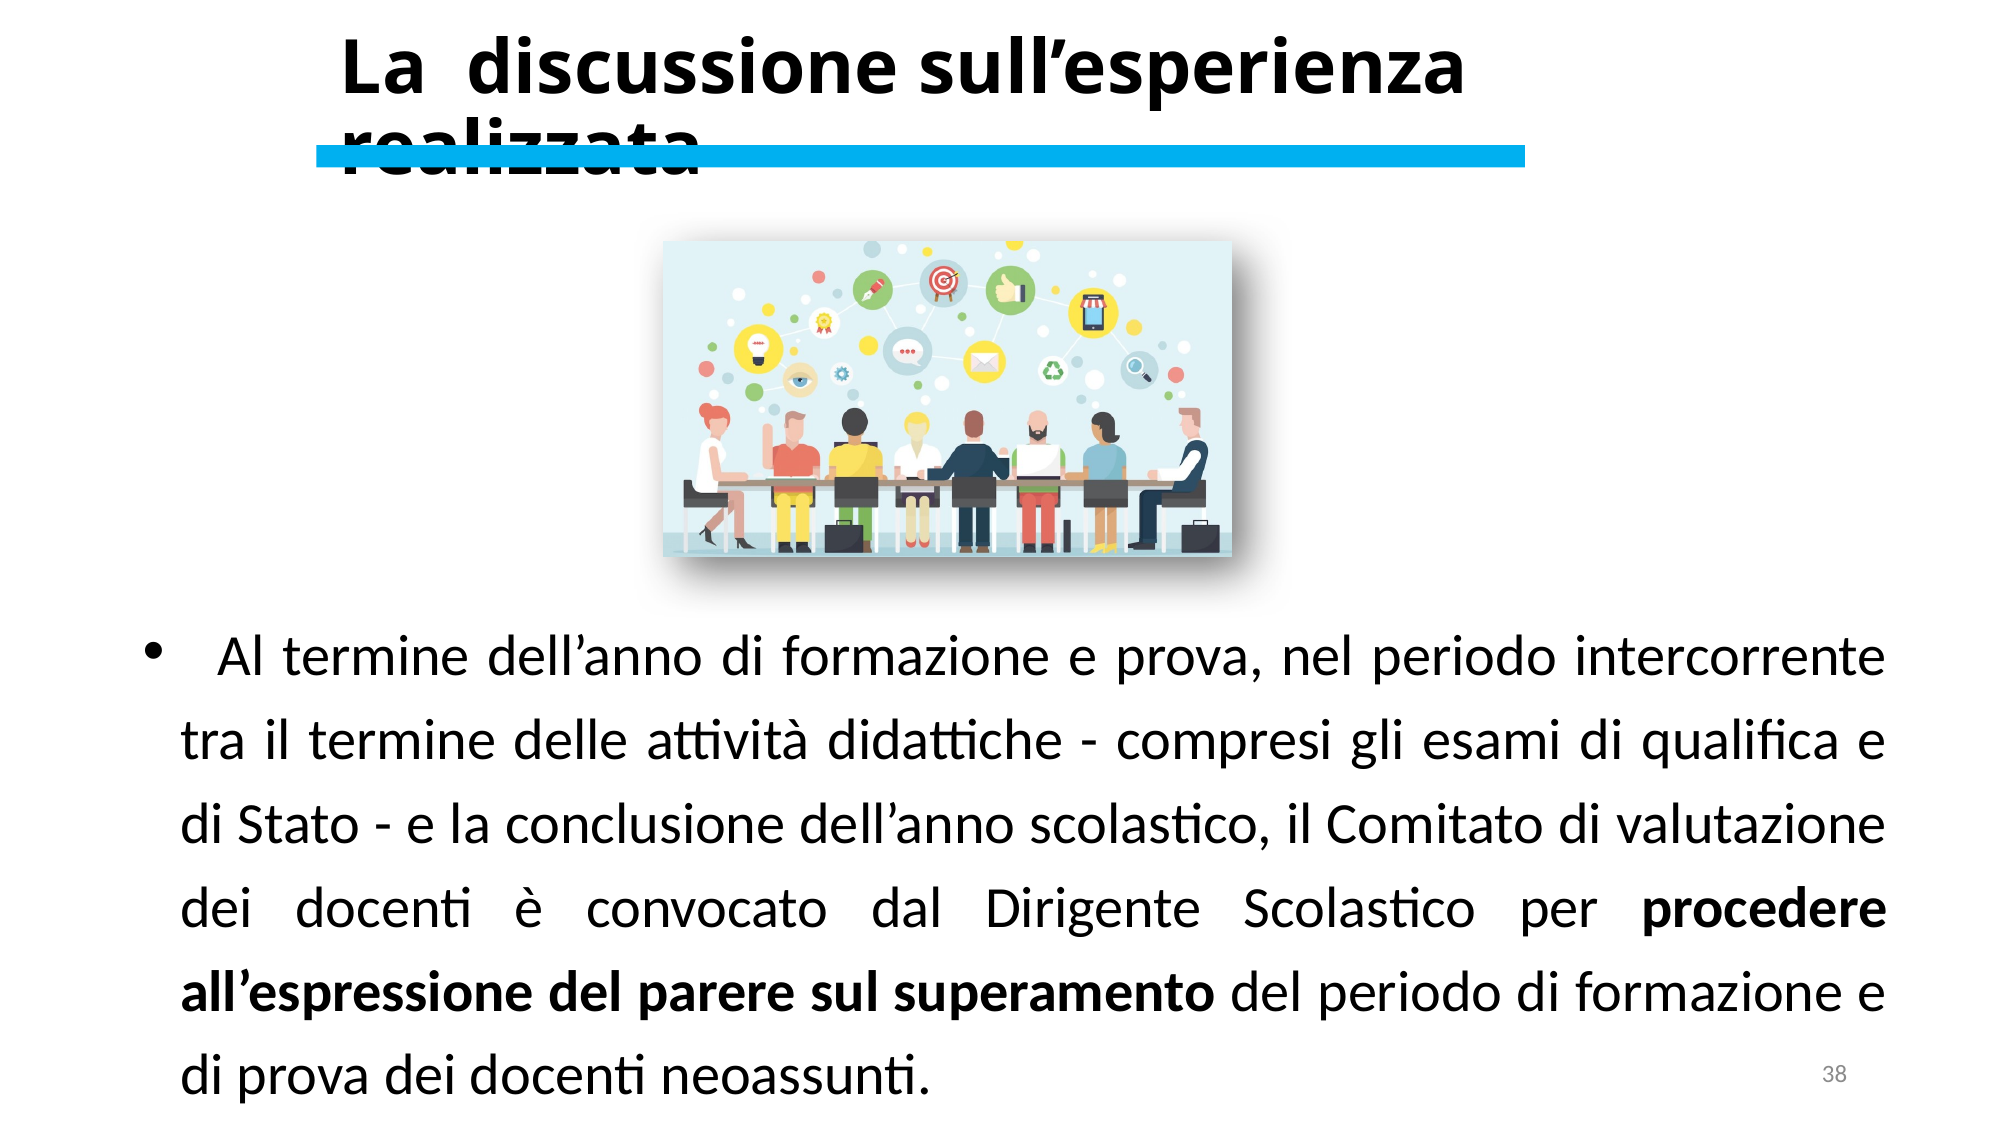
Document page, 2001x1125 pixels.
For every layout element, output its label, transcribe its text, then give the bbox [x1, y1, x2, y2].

picture [663, 241, 1232, 557]
list Al termine dell’anno di formazione e prova, nel periodo intercorrente tra il termine delle attività didattiche - compresi gli esami di qualifica e di Stato - e la conclusione dell’anno scolastico, il Comitato di valutazione dei docenti è convocato dal Dirigente Scolastico per procedere all’espressione del parere sul superamento del periodo di formazione e di prova dei docenti neoassunti. [127, 506, 1903, 1125]
text_box [315, 144, 1526, 168]
title La discussione sull’esperienza realizzata [324, 1, 1619, 219]
